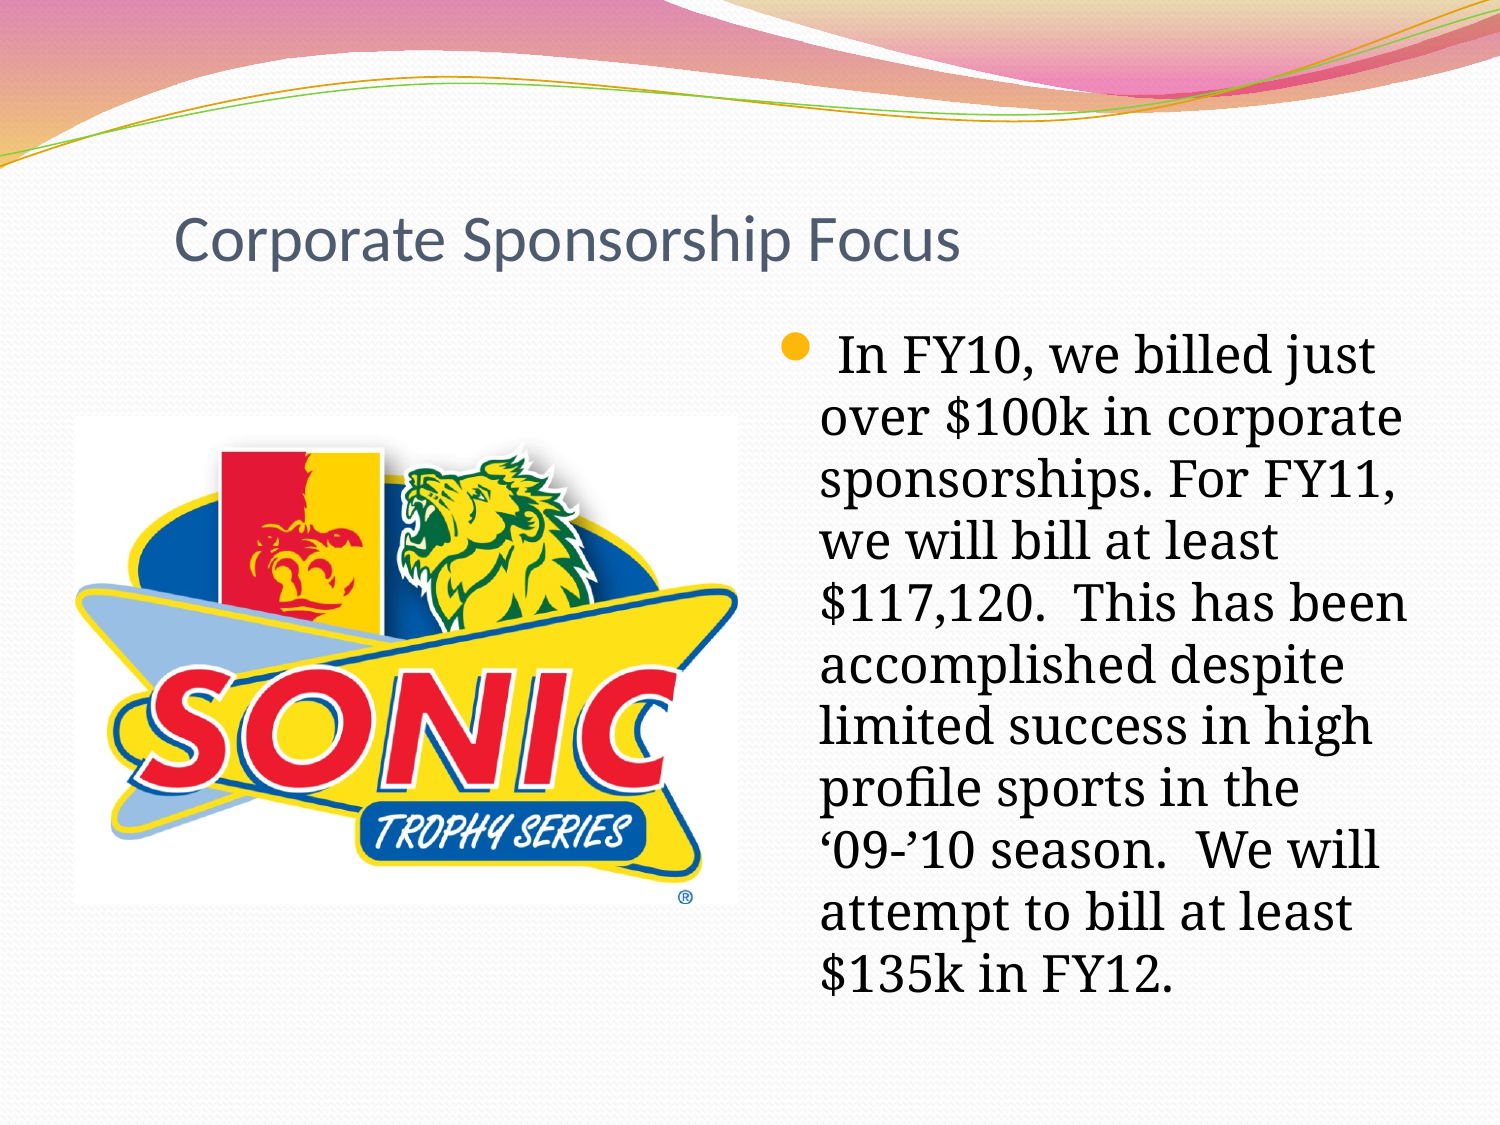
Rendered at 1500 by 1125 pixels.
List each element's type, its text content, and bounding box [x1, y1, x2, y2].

title Corporate Sponsorship Focus [174, 24, 1475, 275]
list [74, 416, 738, 904]
list In FY10, we billed just over $100k in corporate sponsorships. For FY11, we will bill at least $117,120. This has been accomplished despite limited success in high profile sports in the ‘09-’10 season. We will attempt to bill at least $135k in FY12. [762, 314, 1425, 1043]
